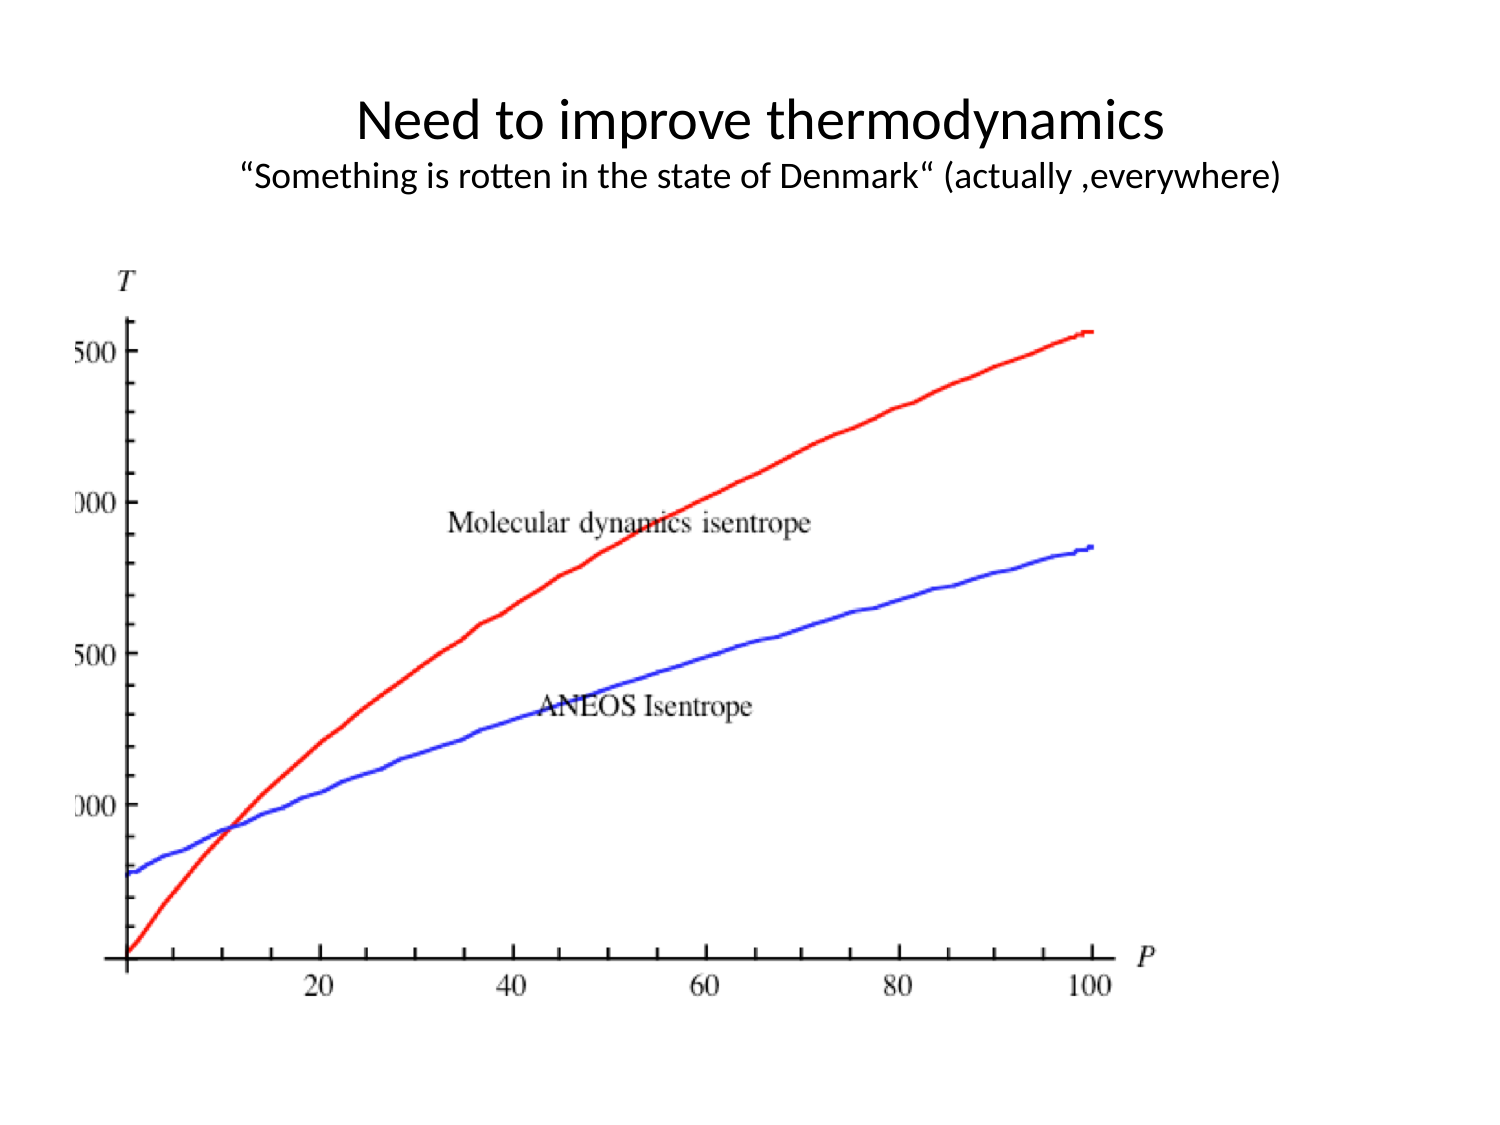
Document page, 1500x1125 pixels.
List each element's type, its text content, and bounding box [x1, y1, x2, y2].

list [74, 262, 1426, 1006]
title Need to improve thermodynamics “Something is rotten in the state of Denmark“ (actually ,everywhere) [46, 45, 1475, 233]
